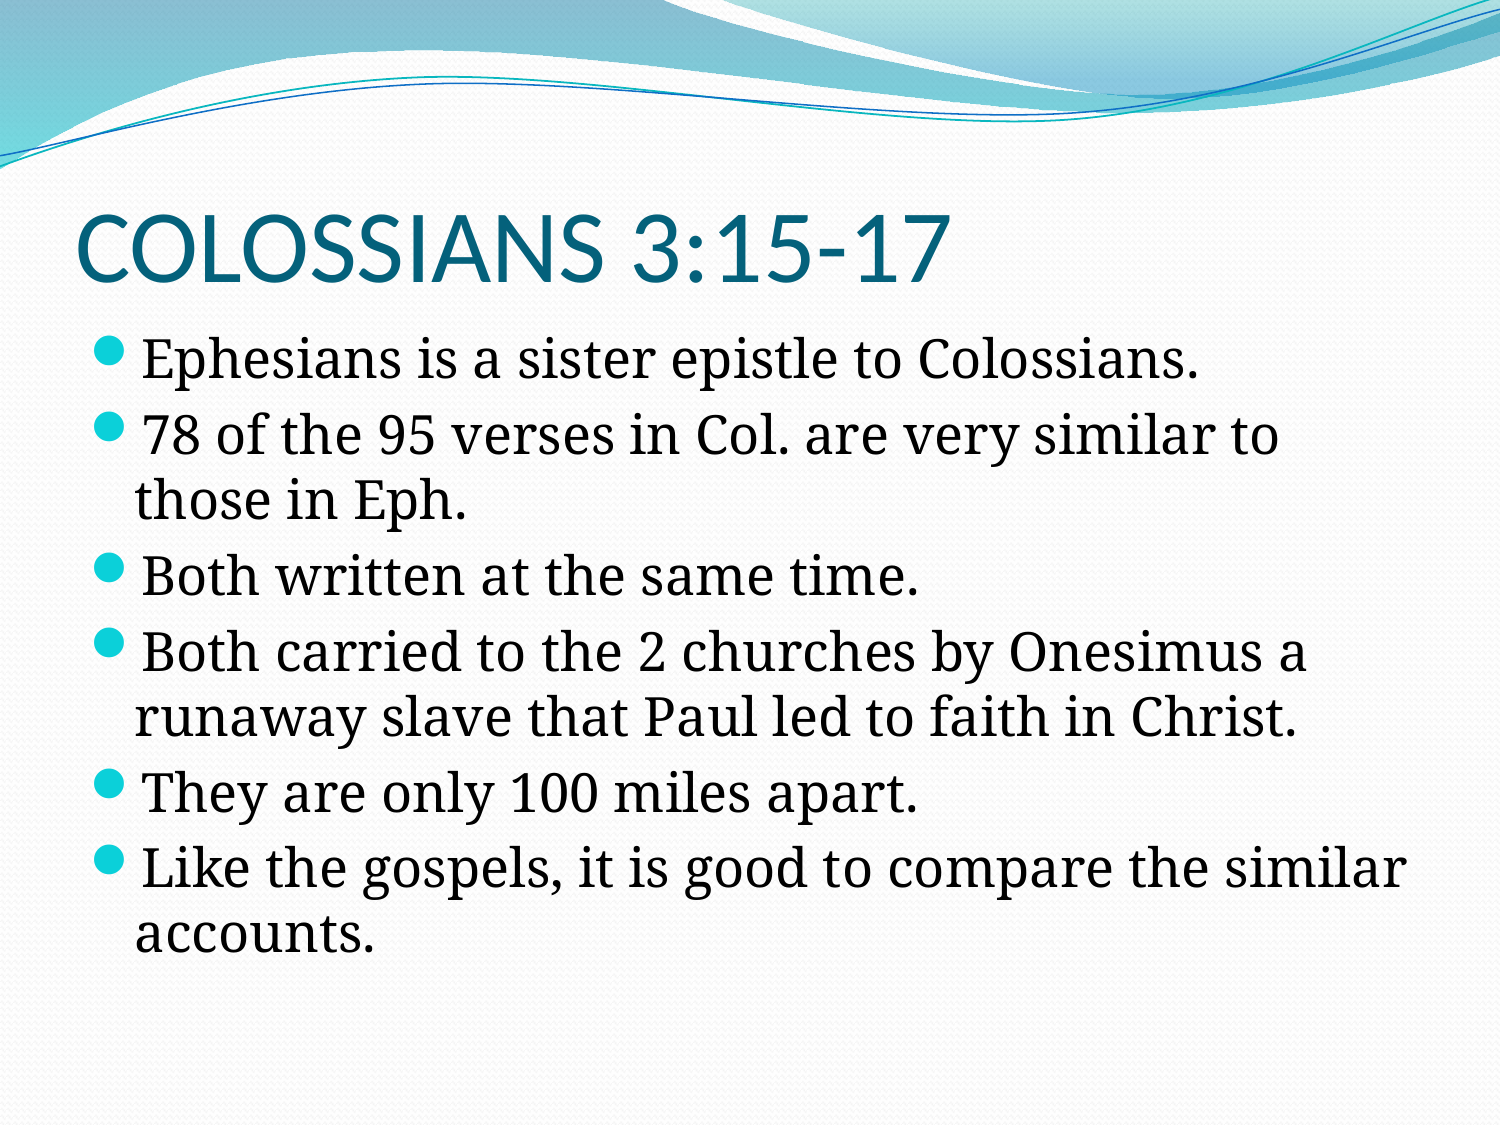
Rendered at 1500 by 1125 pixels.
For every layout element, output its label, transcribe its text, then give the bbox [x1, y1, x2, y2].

list Ephesians is a sister epistle to Colossians. 78 of the 95 verses in Col. are very similar to those in Eph. Both written at the same time. Both carried to the 2 churches by Onesimus a runaway slave that Paul led to faith in Christ. They are only 100 miles apart. Like the gospels, it is good to compare the similar accounts. [75, 317, 1425, 1038]
title COLOSSIANS 3:15-17 [75, 115, 1425, 303]
